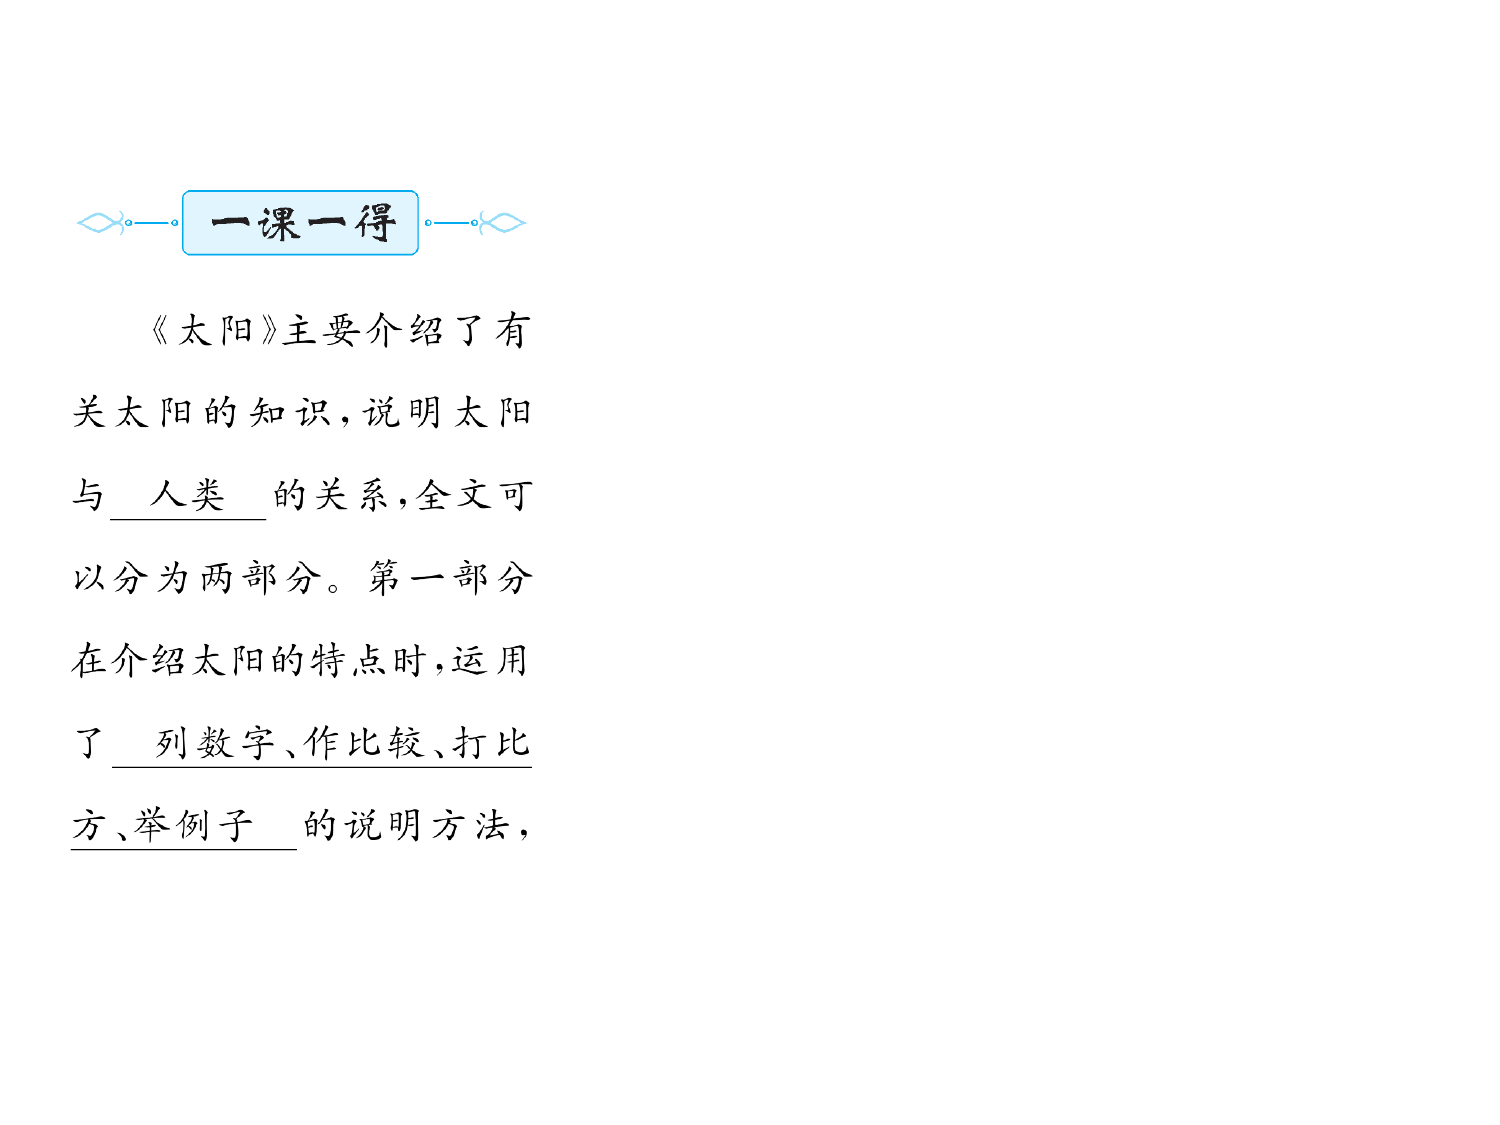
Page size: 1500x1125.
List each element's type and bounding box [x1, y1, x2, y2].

picture [61, 177, 535, 871]
